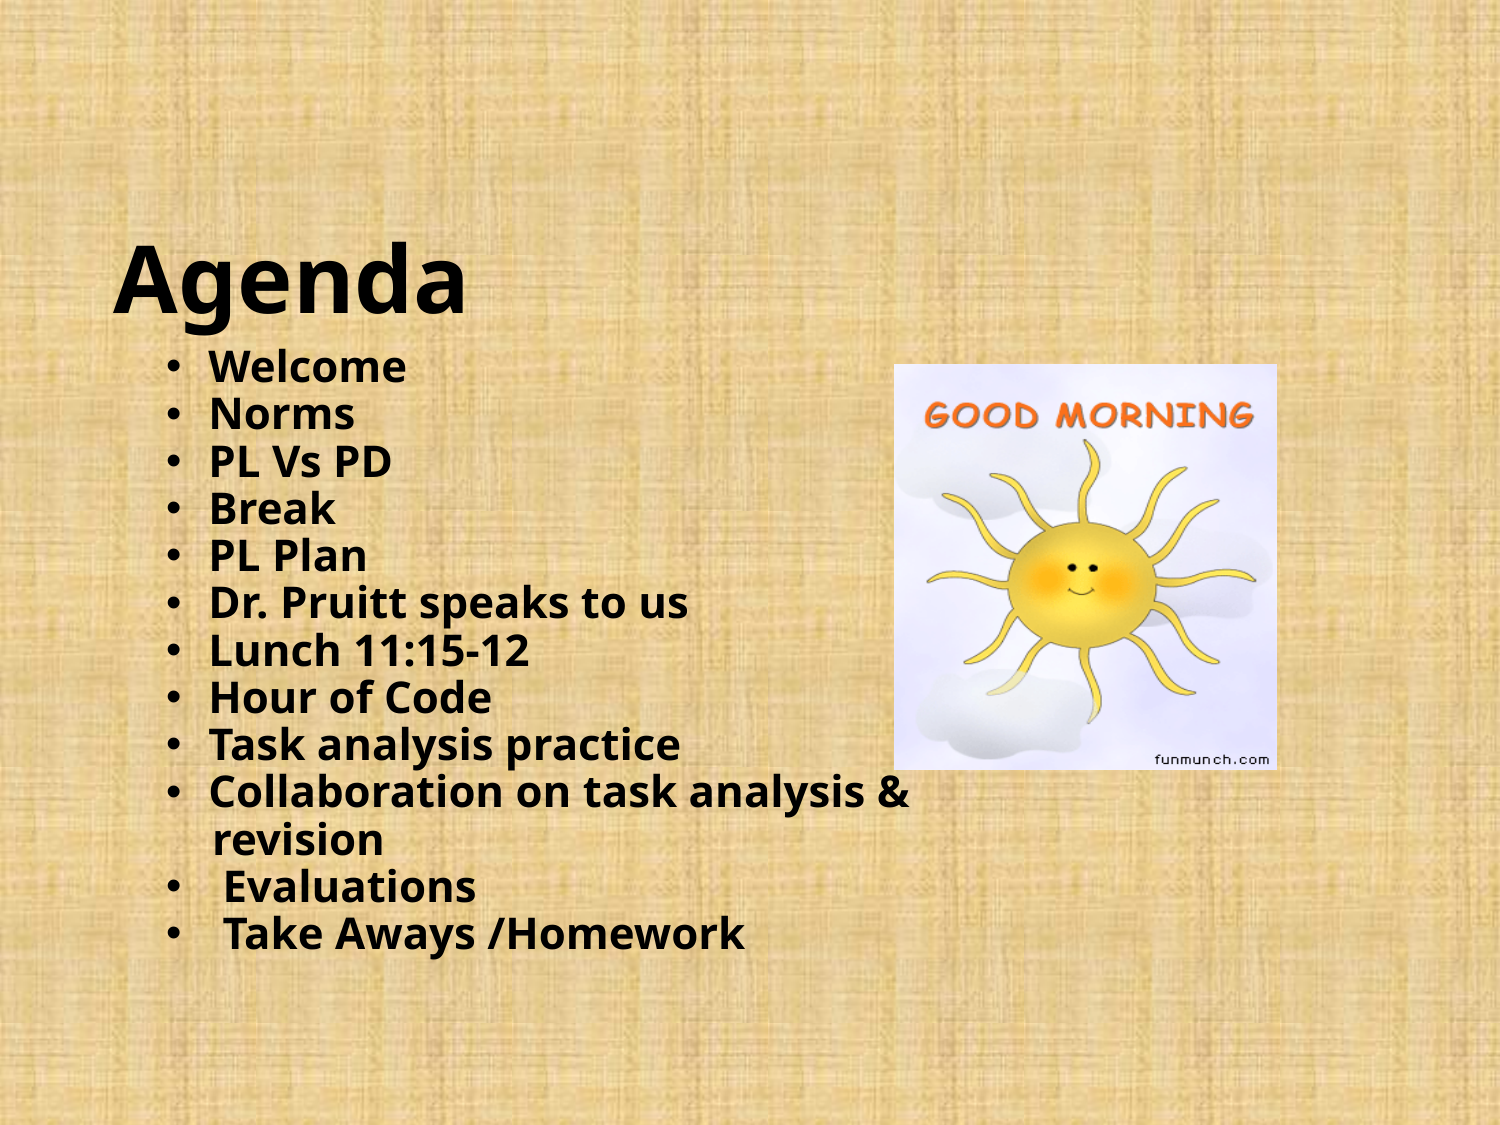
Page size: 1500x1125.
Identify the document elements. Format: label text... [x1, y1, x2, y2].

title Agenda [98, 201, 1500, 365]
picture [0, 0, 1500, 1125]
text_box Welcome Norms PL Vs PD Break PL Plan Dr. Pruitt speaks to us Lunch 11:15-12 Hour of Code Task analysis practice Collaboration on task analysis & revision Evaluations Take Aways /Homework & [151, 337, 1033, 1125]
picture [894, 364, 1500, 1125]
